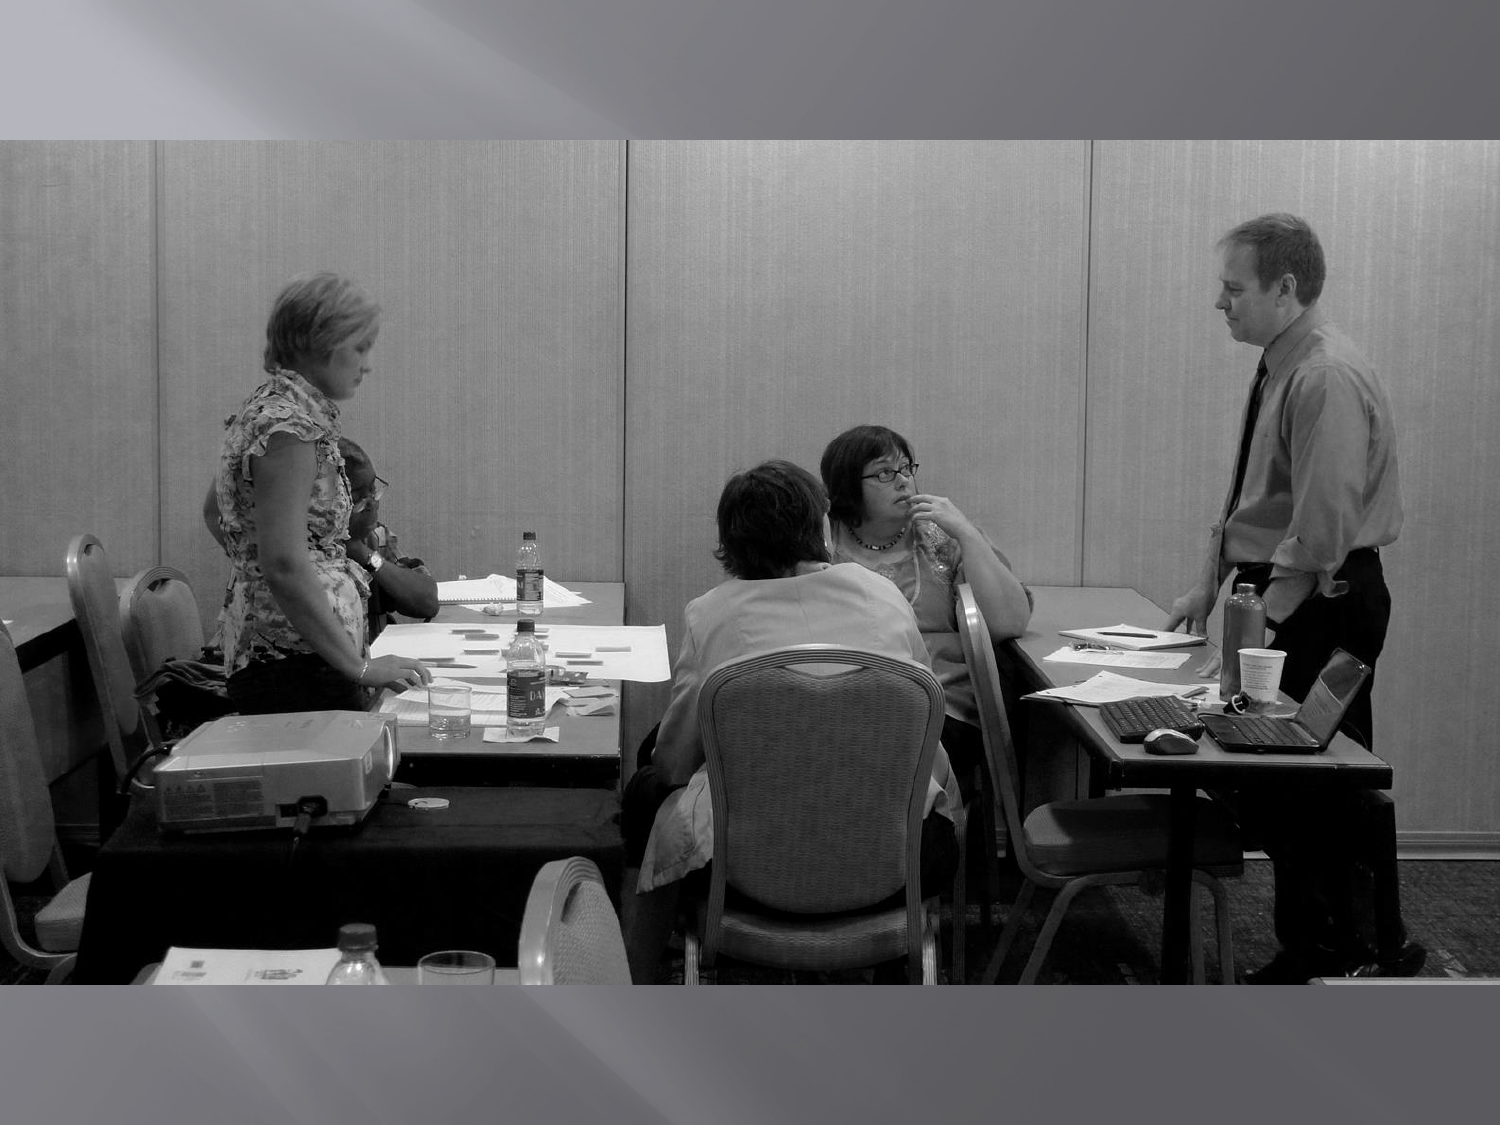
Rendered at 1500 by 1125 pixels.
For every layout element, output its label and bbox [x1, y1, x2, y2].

picture [0, 140, 1500, 985]
